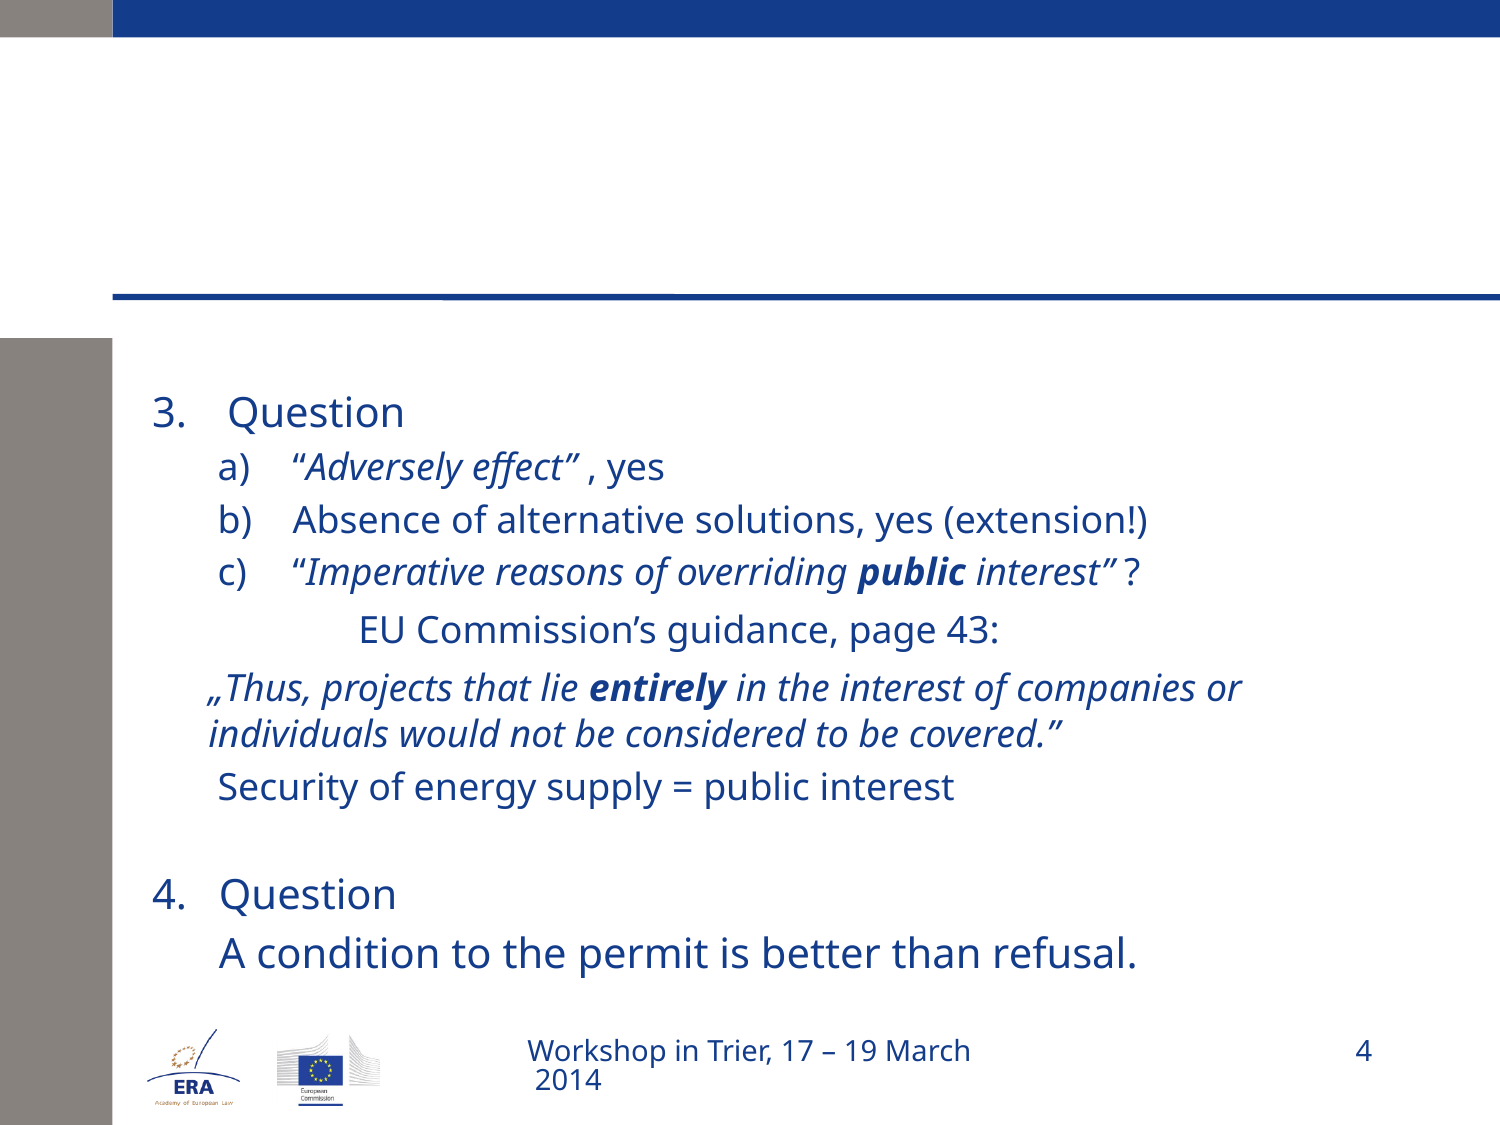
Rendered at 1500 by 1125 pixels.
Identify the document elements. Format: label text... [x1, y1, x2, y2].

list Question “Adversely effect” , yes Absence of alternative solutions, yes (extension!) “Imperative reasons of overriding public interest” ? EU Commission’s guidance, page 43: „Thus, projects that lie entirely in the interest of companies or individuals would not be considered to be covered.” Security of energy supply = public interest 4. Question A condition to the permit is better than refusal. [136, 324, 1388, 1001]
slide_number 4 [1074, 1024, 1388, 1101]
picture [147, 1029, 240, 1106]
footer Workshop in Trier, 17 – 19 March 2014 [512, 1024, 988, 1101]
picture [277, 1034, 380, 1106]
